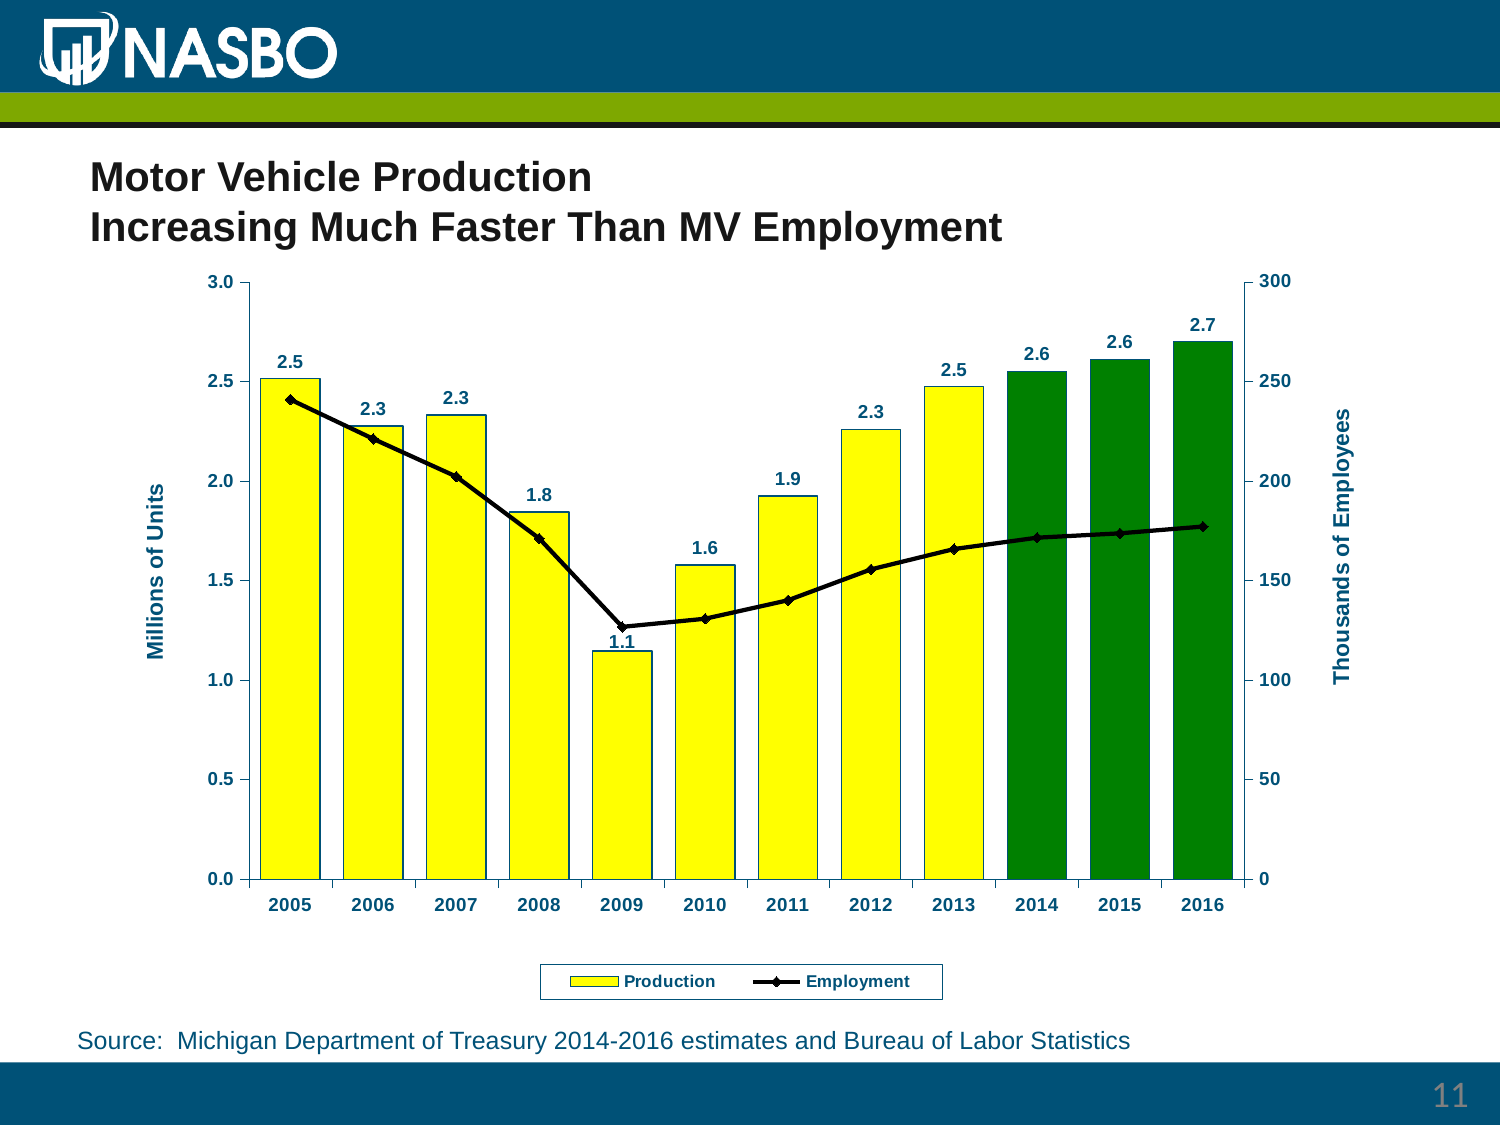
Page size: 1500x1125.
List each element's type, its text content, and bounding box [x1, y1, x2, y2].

picture [40, 14, 118, 85]
title Motor Vehicle Production Increasing Much Faster Than MV Employment [75, 137, 1425, 263]
picture [287, 27, 336, 78]
text_box 11 [1412, 1062, 1488, 1110]
text_box Source: Michigan Department of Treasury 2014-2016 estimates and Bureau of Labor Statistics [62, 1017, 1392, 1062]
chart [102, 249, 1394, 1003]
picture [252, 28, 283, 77]
picture [170, 28, 216, 77]
picture [126, 28, 164, 77]
picture [217, 28, 247, 78]
